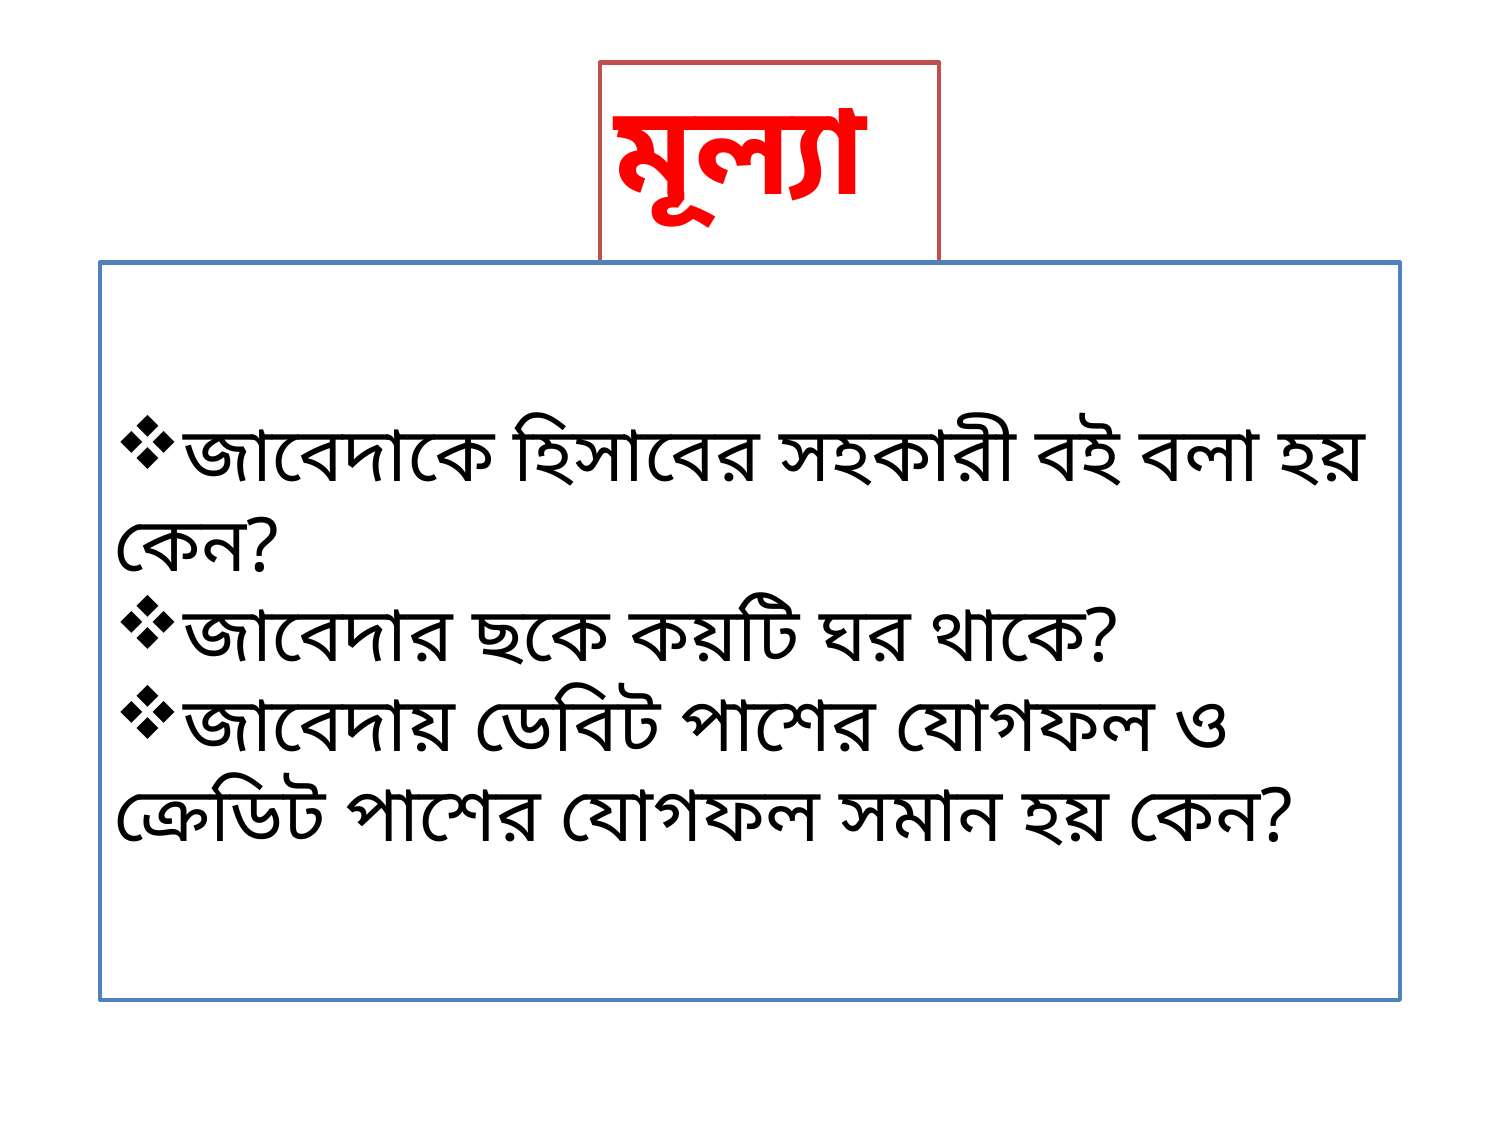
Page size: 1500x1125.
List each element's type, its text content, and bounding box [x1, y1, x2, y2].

text_box মূল্যায়ন [598, 60, 941, 260]
text_box জাবেদাকে হিসাবের সহকারী বই বলা হয় কেন? জাবেদার ছকে কয়টি ঘর থাকে? জাবেদায় ডেবিট পাশের যোগফল ও ক্রেডিট পাশের যোগফল সমান হয় কেন? [98, 260, 1402, 1002]
